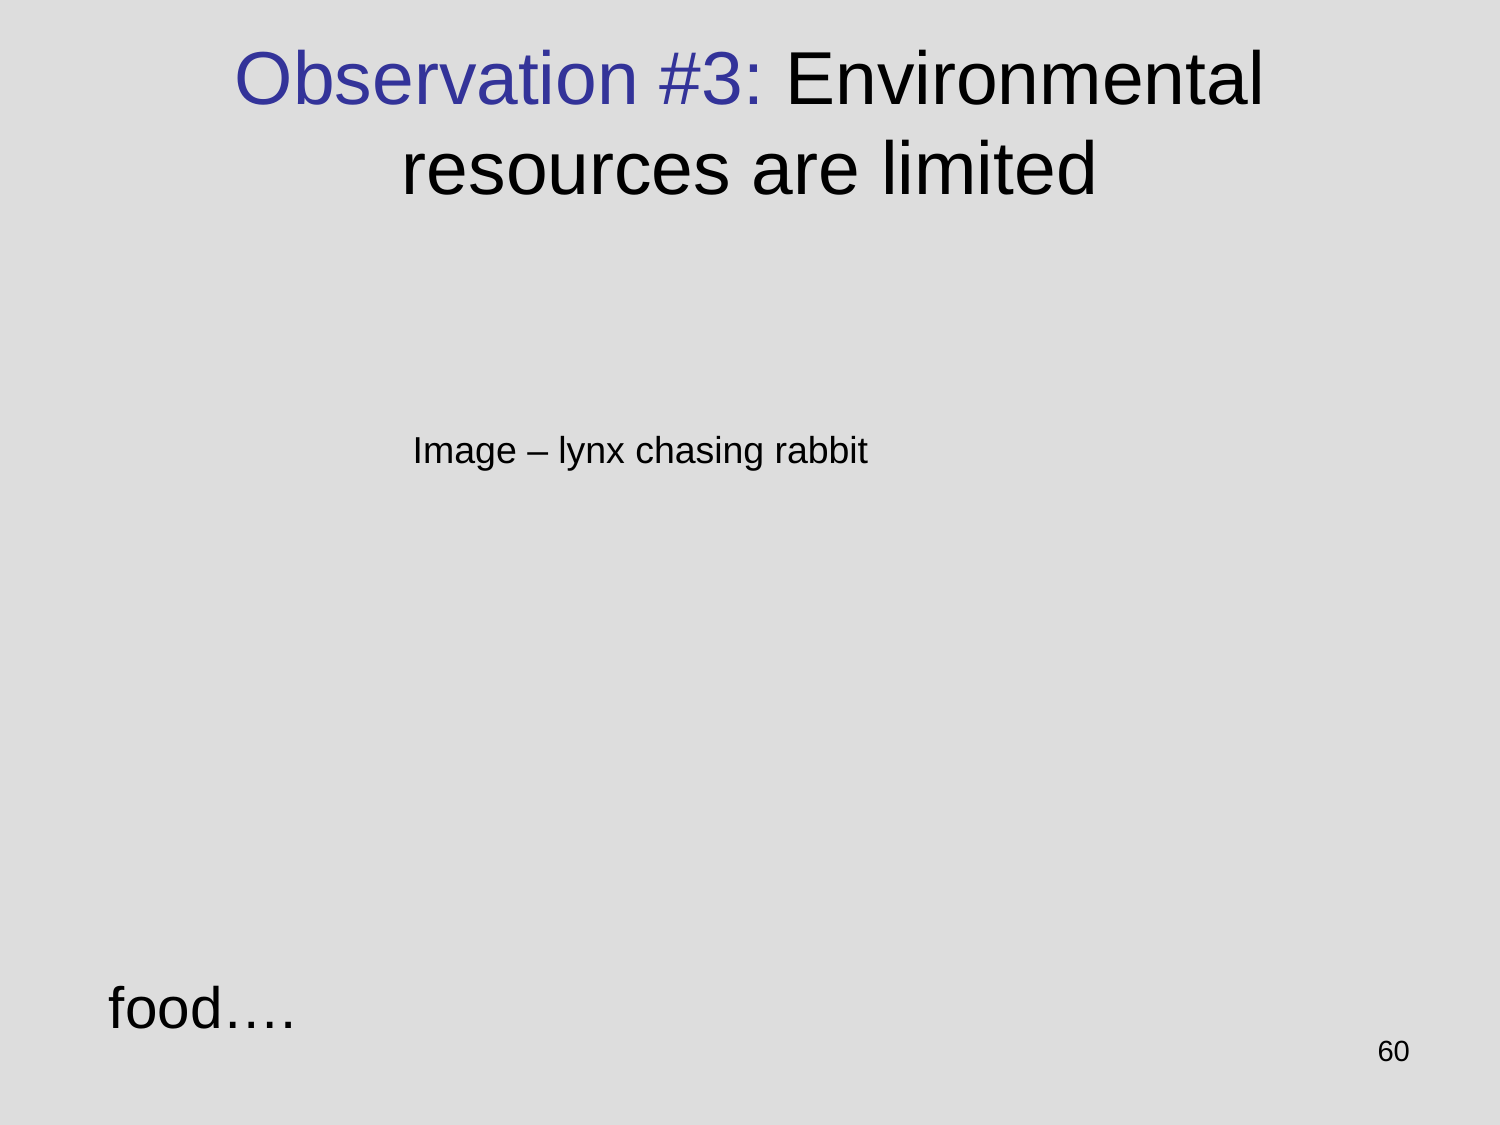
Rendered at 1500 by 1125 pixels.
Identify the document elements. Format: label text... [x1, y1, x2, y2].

text_box Observation #3: Environmental resources are limited [56, 22, 1444, 218]
text_box Image – lynx chasing rabbit [397, 418, 884, 479]
text_box food…. [94, 962, 313, 1048]
slide_number 60 [1074, 1024, 1425, 1103]
